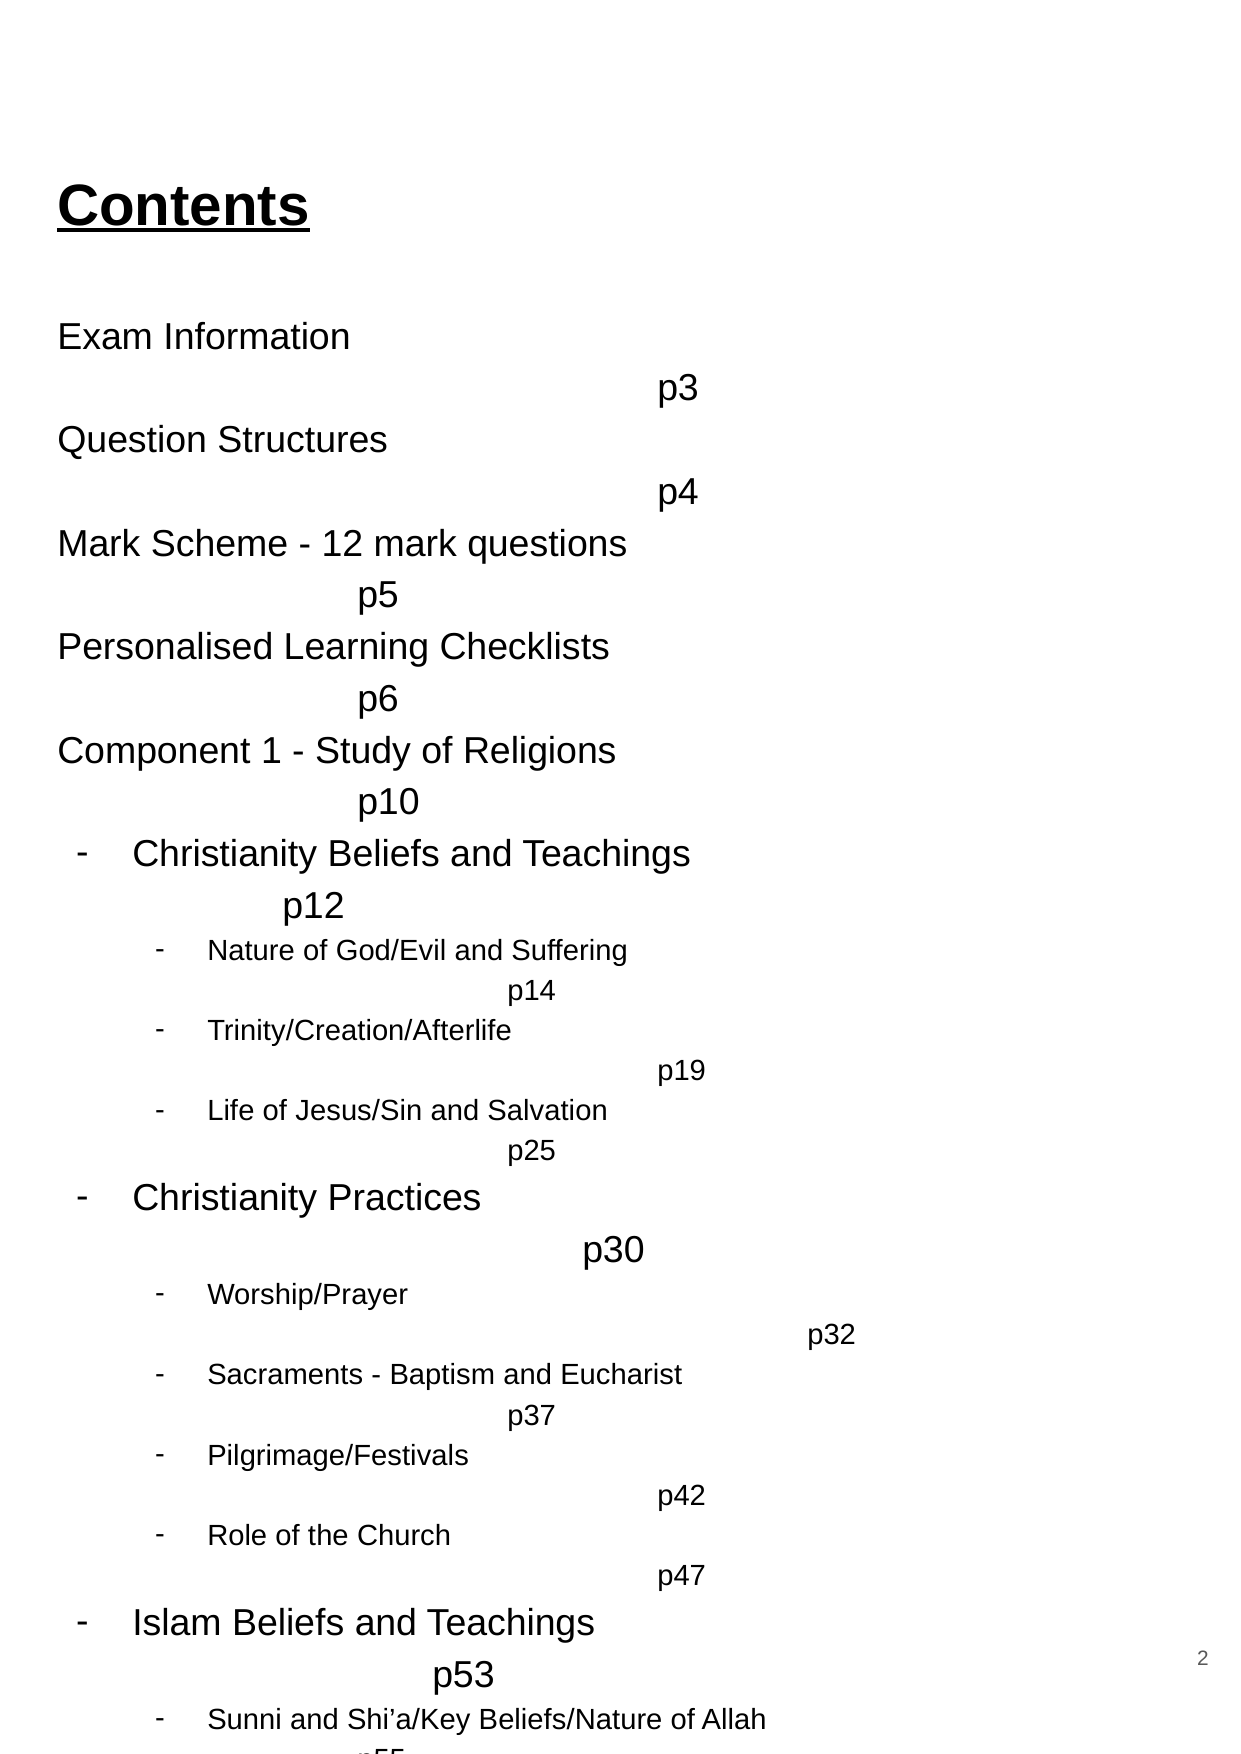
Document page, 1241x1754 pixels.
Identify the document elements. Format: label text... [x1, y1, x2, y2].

title Contents [42, 151, 1198, 289]
list Exam Information p3 Question Structures p4 Mark Scheme - 12 mark questions p5 Personalised Learning Checklists p6 Component 1 - Study of Religions p10 Christianity Beliefs and Teachings p12 Nature of God/Evil and Suffering p14 Trinity/Creation/Afterlife p19 Life of Jesus/Sin and Salvation p25 Christianity Practices p30 Worship/Prayer p32 Sacraments - Baptism and Eucharist p37 Pilgrimage/Festivals p42 Role of the Church p47 Islam Beliefs and Teachings p53 Sunni and Shi’a/Key Beliefs/Nature of Allah p55 Angles/Predestination and Free Will/Afterlife p61 Prophethood/Holy Books/Imamate p67 Islam Practices p74 Five Pillars of Islam p76 Ten Obligations/Jihad/Festivals p89 Component 2 - Thematic Studies p94 Relationships and Families p96 Religion and Life p112 Religion, Peace and Conflict p123 Religion, Crime and Punishment p138 [42, 289, 1198, 1558]
slide_number 2 [1149, 1590, 1224, 1725]
